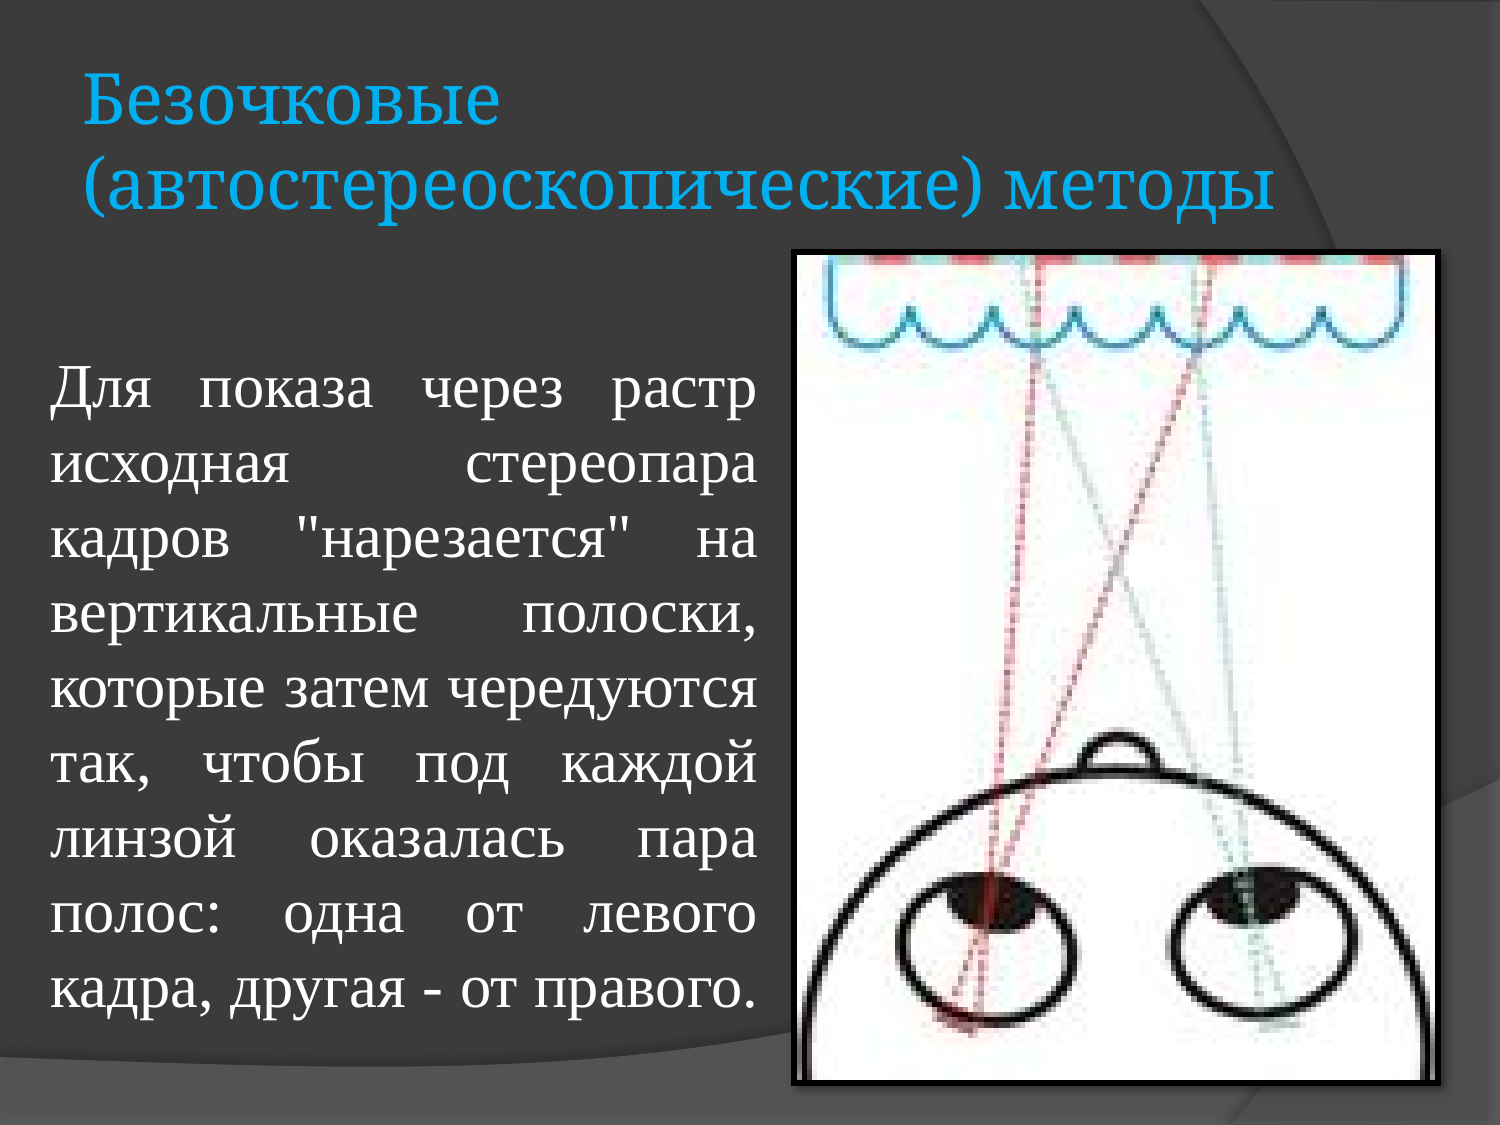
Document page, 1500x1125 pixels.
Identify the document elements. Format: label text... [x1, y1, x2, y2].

title Безочковые (автостереоскопические) методы [75, 45, 1300, 233]
list Для показа через растр исходная стереопара кадров "нарезается" на вертикальные полоски, которые затем чередуются так, чтобы под каждой линзой оказалась пара полос: одна от левого кадра, другая - от правого. [29, 338, 774, 1081]
picture [796, 255, 1436, 1081]
